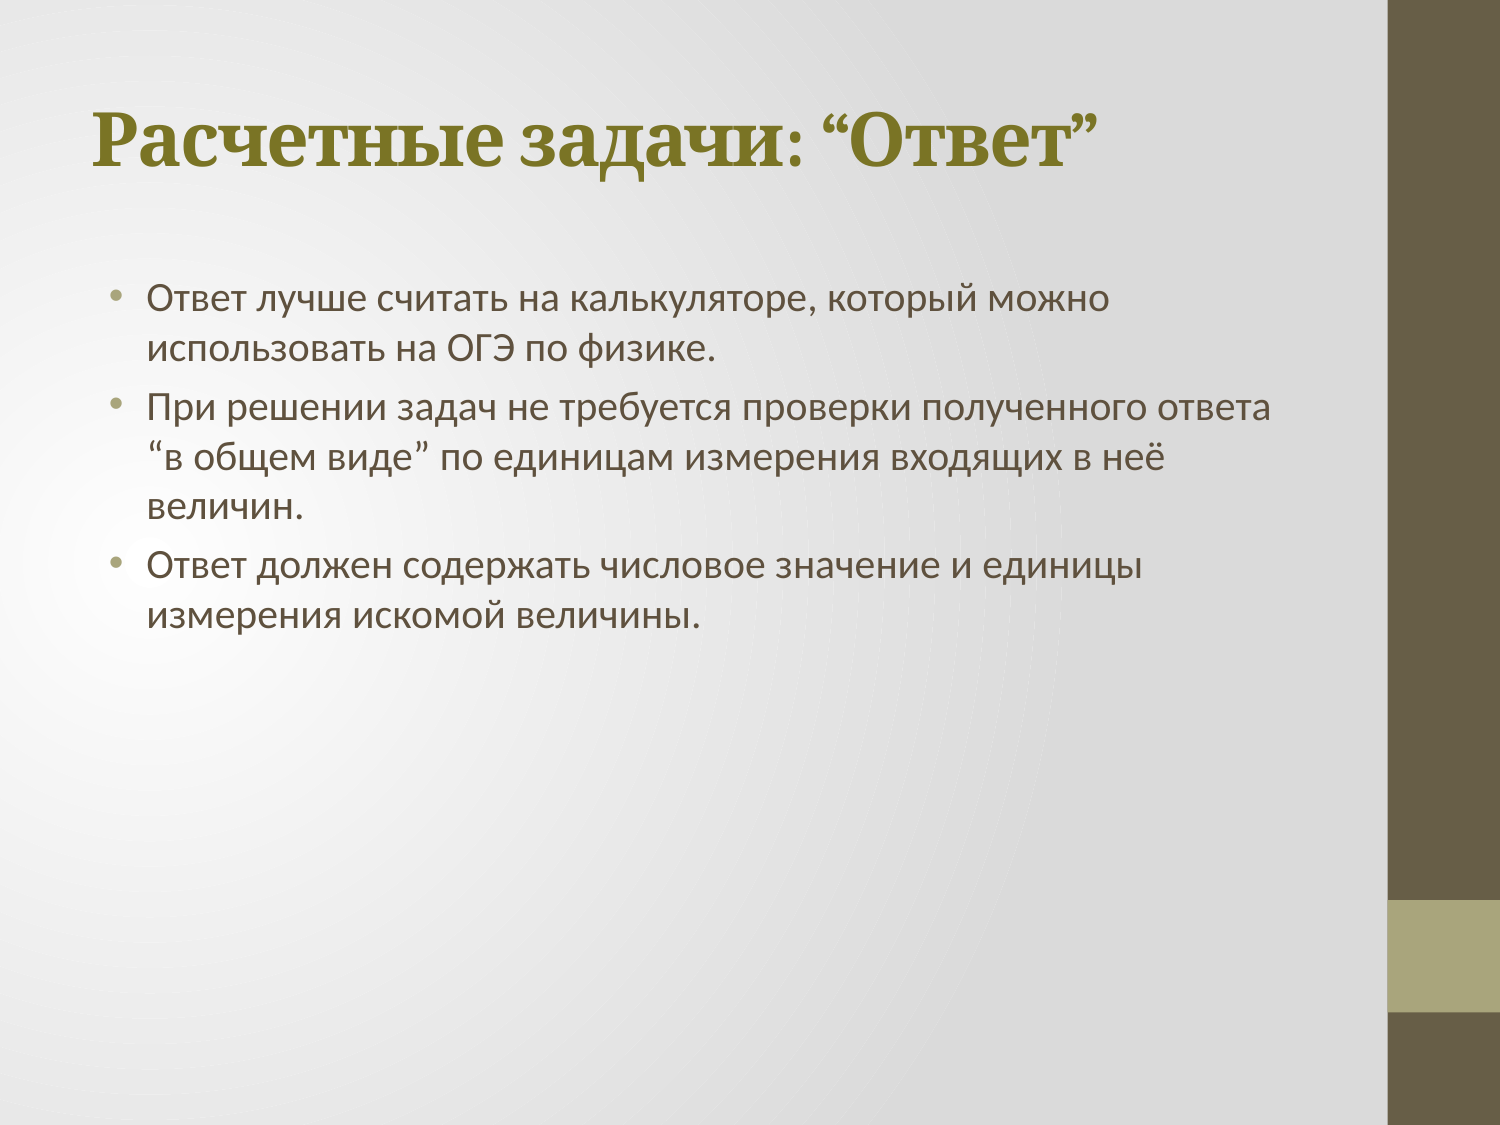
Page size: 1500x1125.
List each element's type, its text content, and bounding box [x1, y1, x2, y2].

title Расчетные задачи: “Ответ” [76, 42, 1327, 231]
list Ответ лучше считать на калькуляторе, который можно использовать на ОГЭ по физике. При решении задач не требуется проверки полученного ответа “в общем виде” по единицам измерения входящих в неё величин. Ответ должен содержать числовое значение и единицы измерения искомой величины. [75, 262, 1325, 1050]
